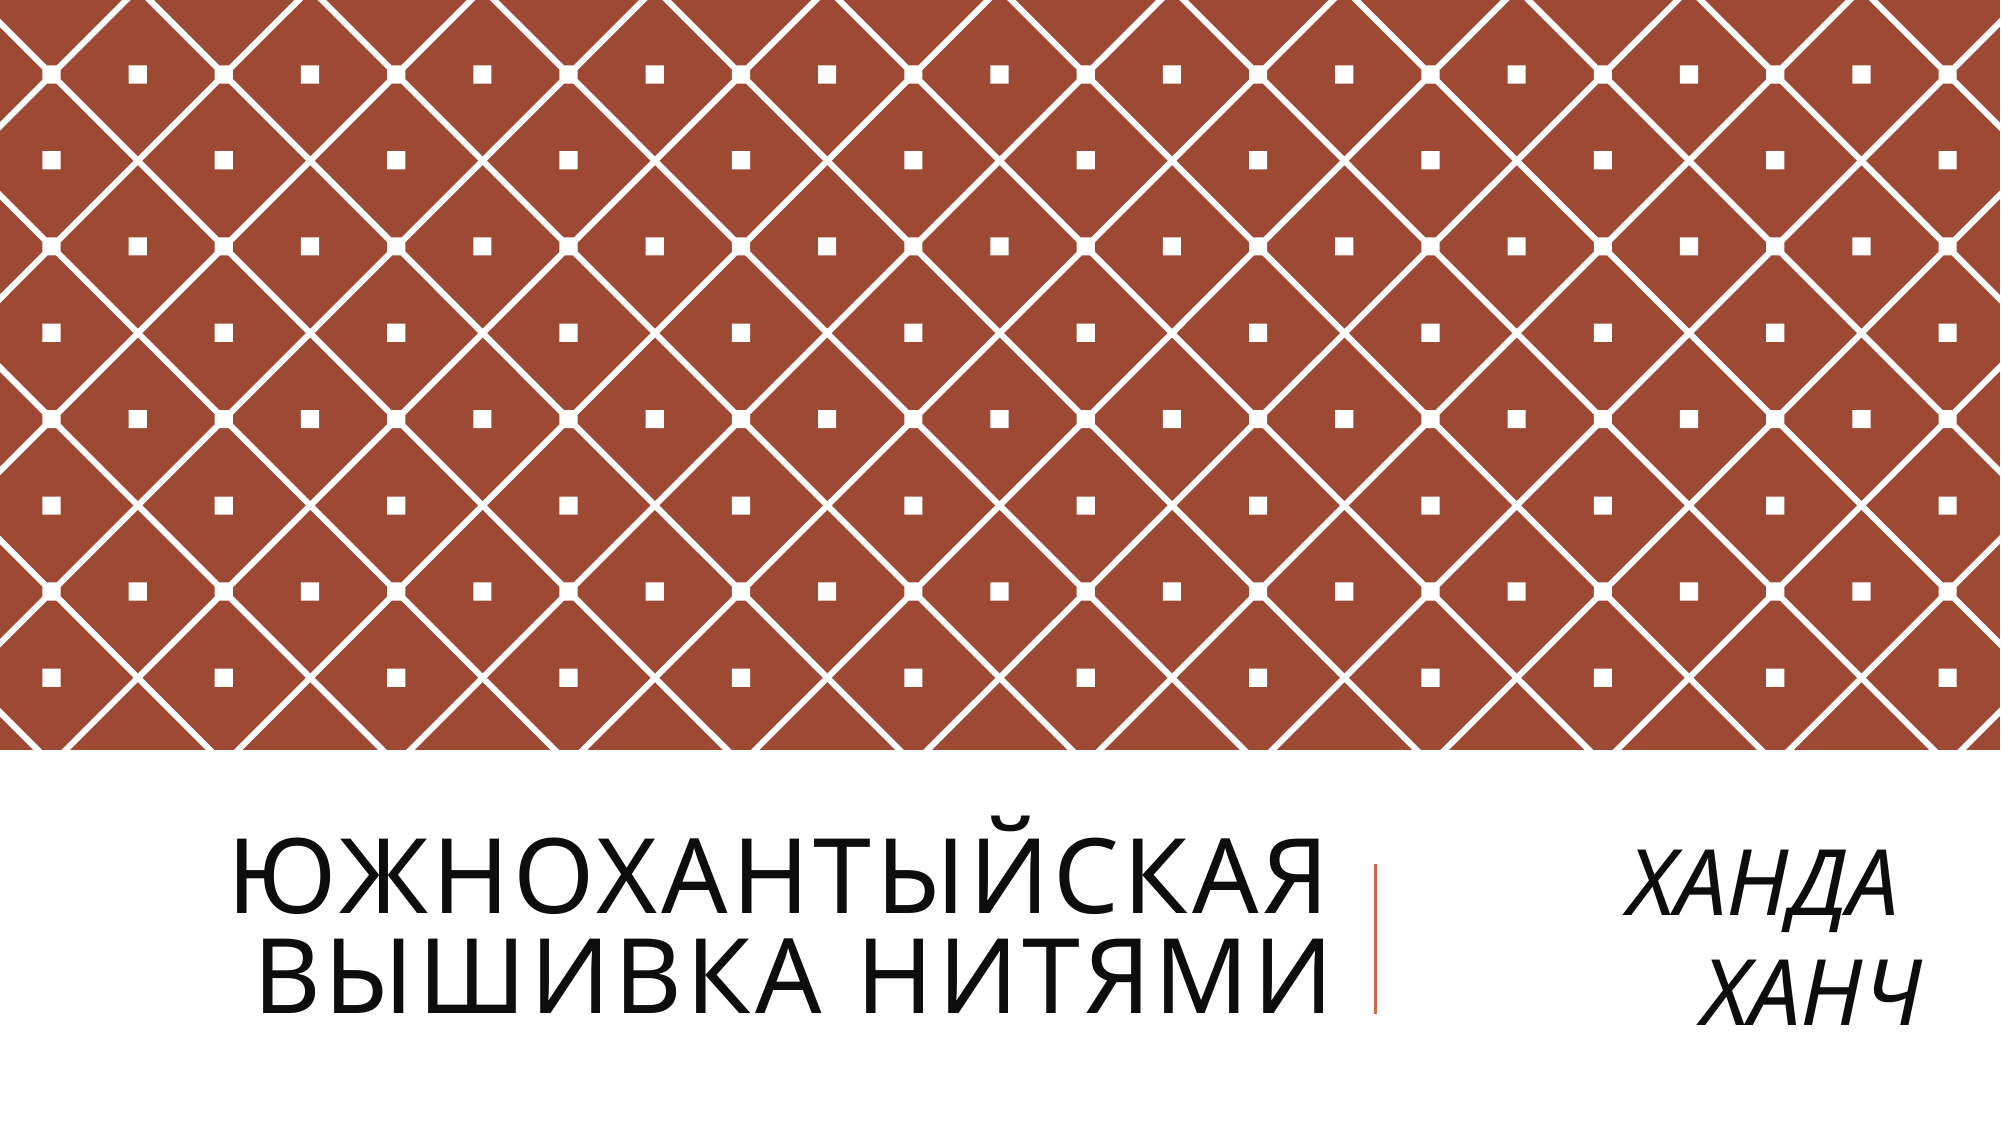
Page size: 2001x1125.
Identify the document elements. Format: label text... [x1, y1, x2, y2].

title ЮЖНОХАНТЫЙСКАЯ ВЫШИВКА НИТЯМИ [75, 813, 1350, 1054]
subtitle ХАНДА ХАНЧ [1412, 813, 1938, 1054]
